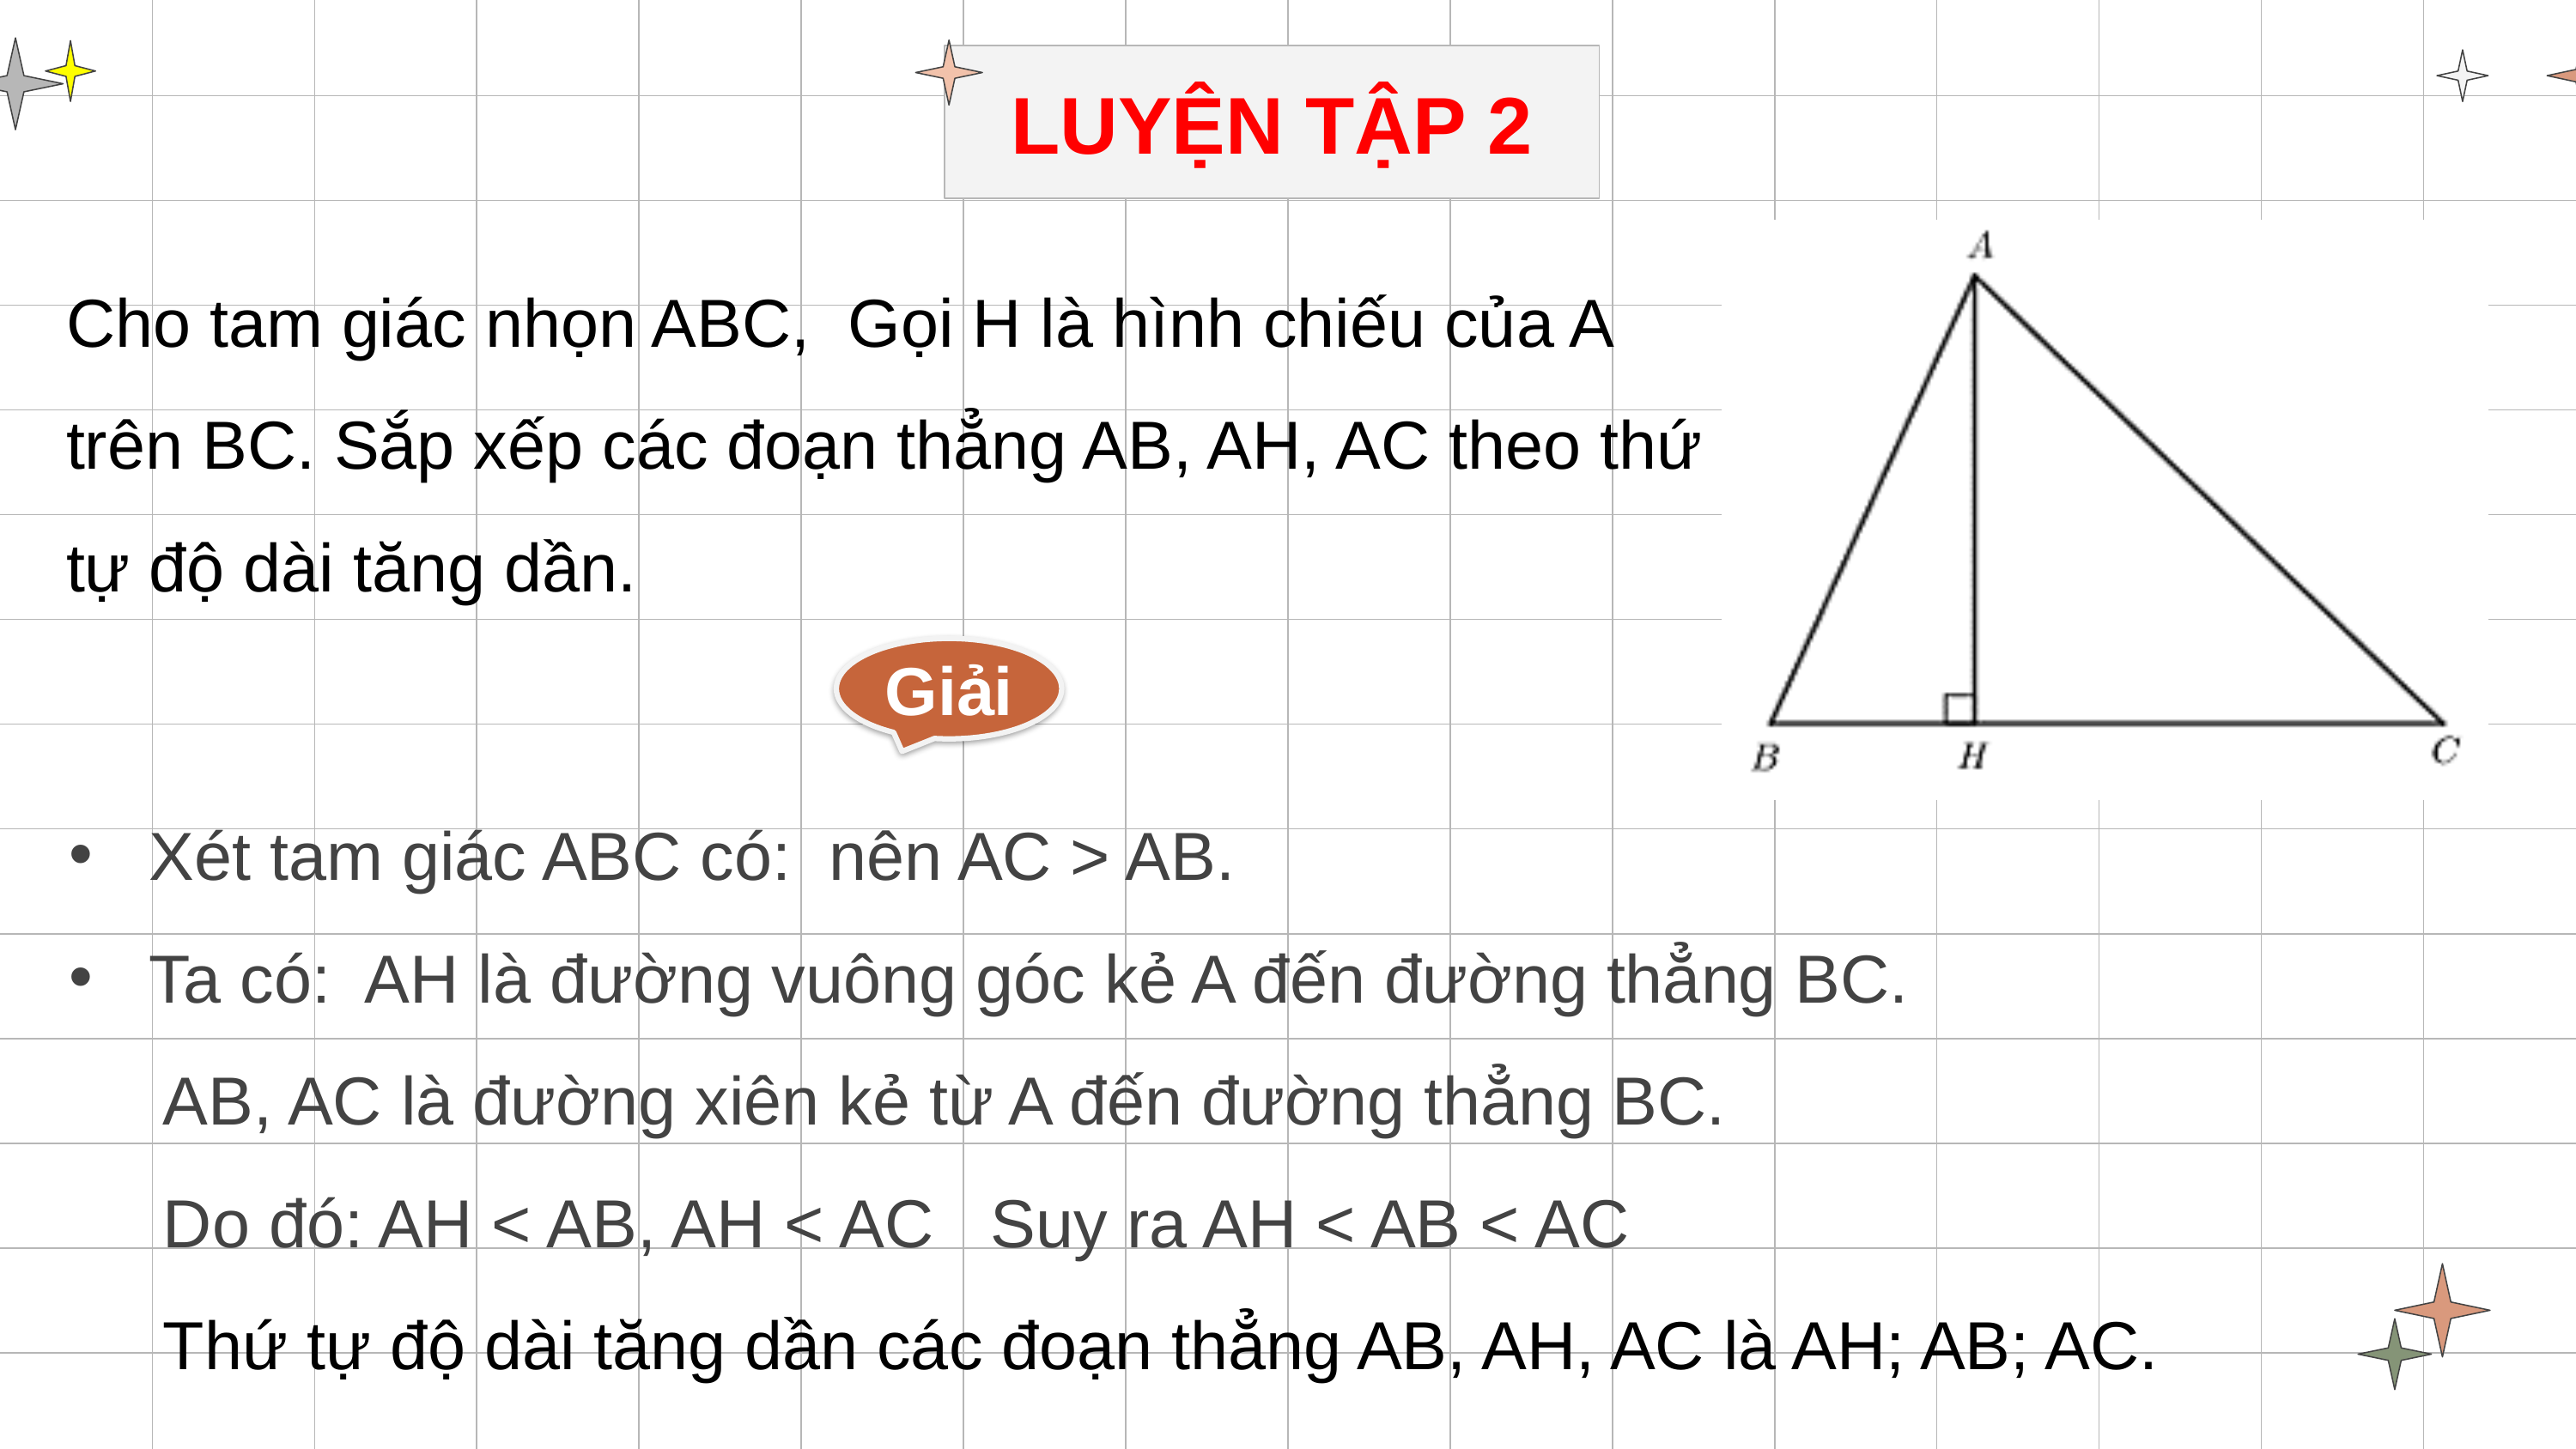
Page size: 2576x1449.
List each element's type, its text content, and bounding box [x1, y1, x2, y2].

text_box [915, 39, 983, 106]
text_box Giải [833, 635, 1065, 755]
text_box [0, 38, 64, 130]
title LUYỆN TẬP 2 [944, 45, 1600, 199]
text_box [2358, 1319, 2432, 1390]
picture [1722, 219, 2488, 800]
text_box [45, 40, 96, 102]
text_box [2436, 40, 2576, 112]
text_box [2394, 1264, 2490, 1357]
